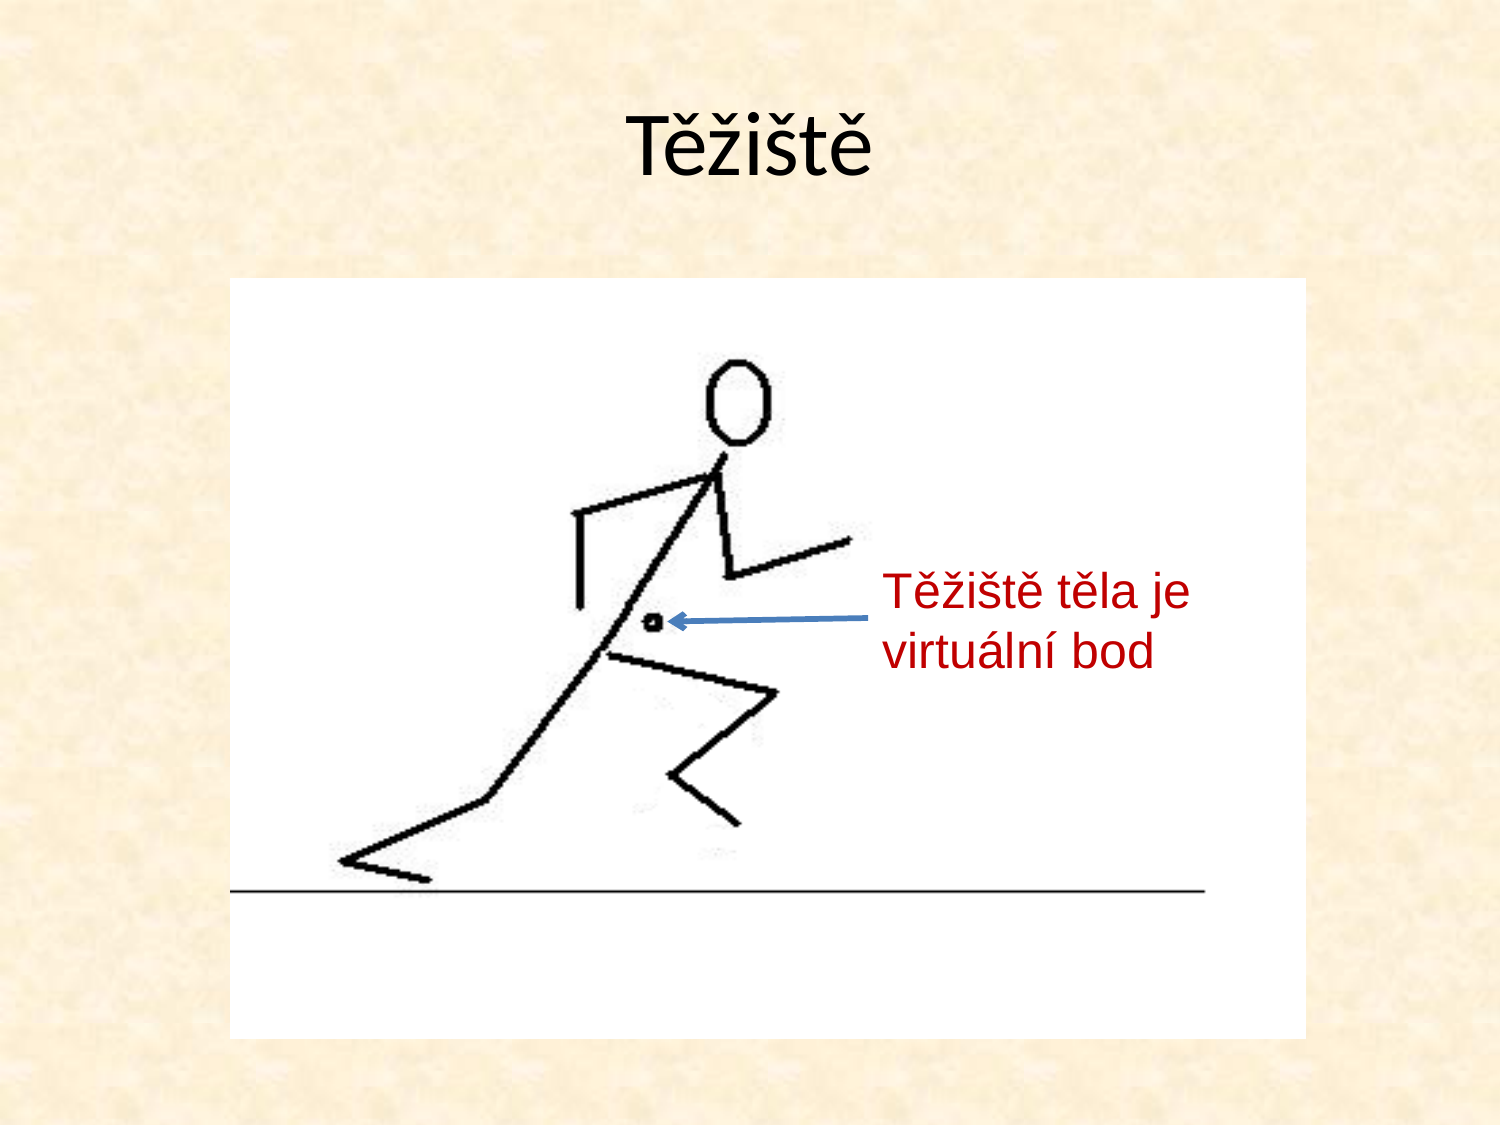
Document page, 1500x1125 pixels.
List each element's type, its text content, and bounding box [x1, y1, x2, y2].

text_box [666, 618, 869, 622]
title Těžiště [75, 45, 1425, 233]
picture [0, 0, 1500, 1125]
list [229, 278, 1306, 1039]
